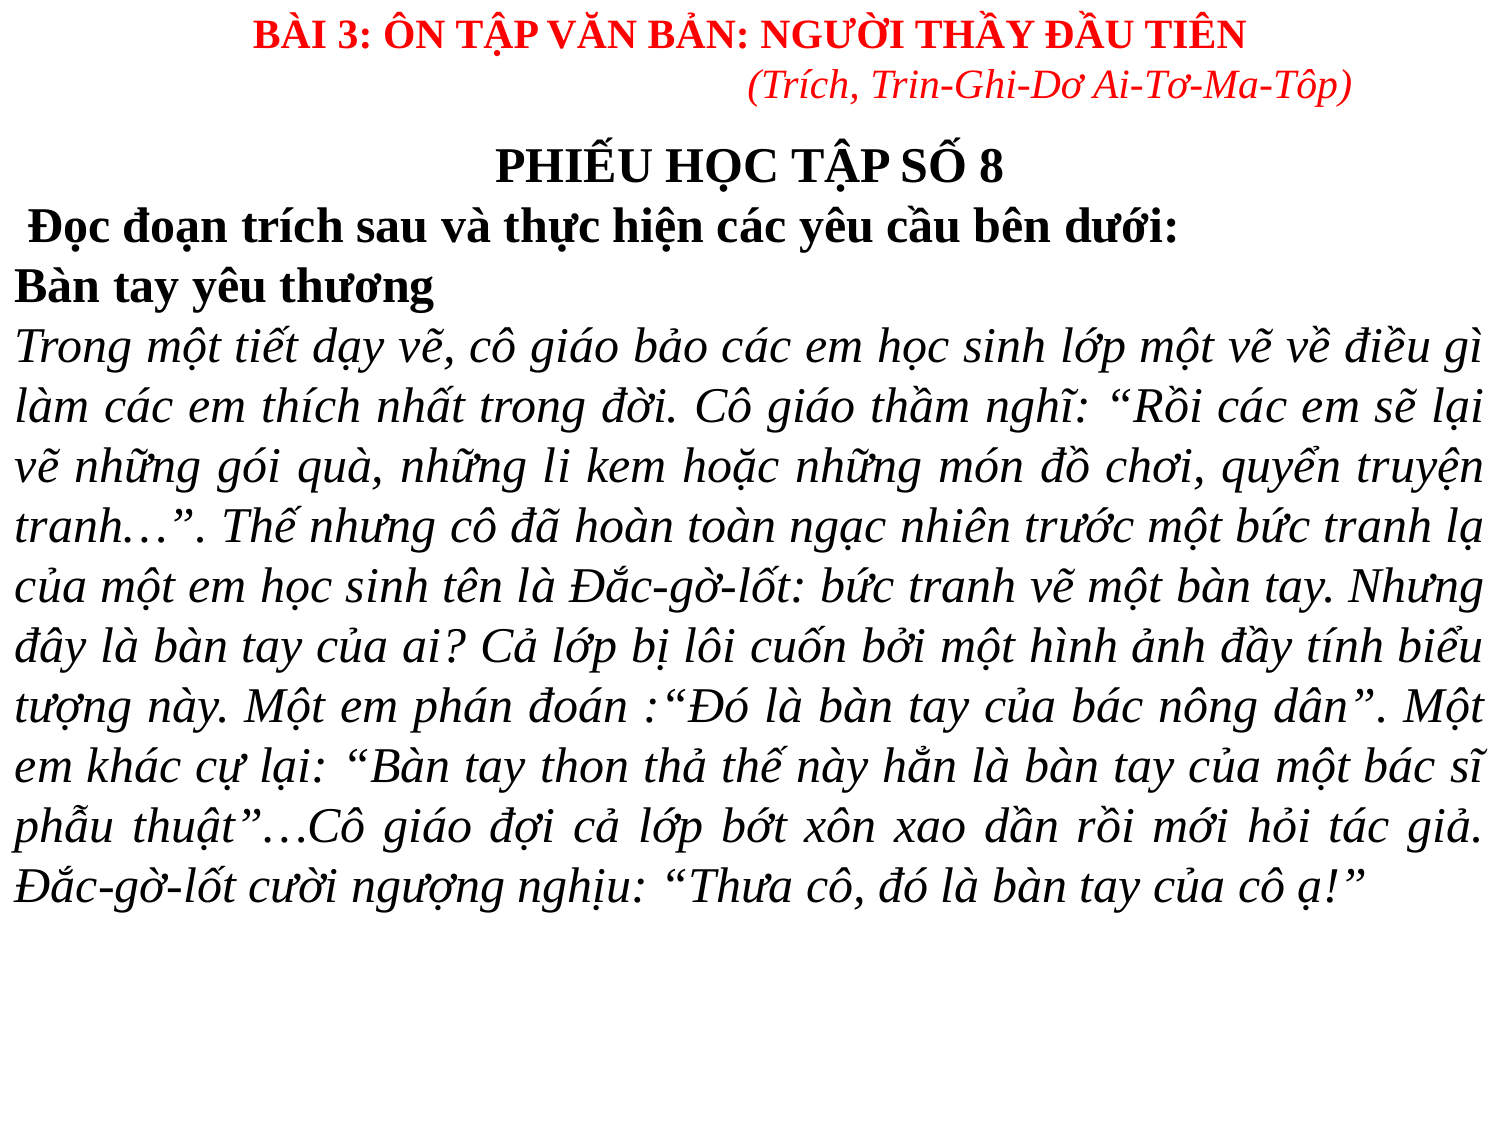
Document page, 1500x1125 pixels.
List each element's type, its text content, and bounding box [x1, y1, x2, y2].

text_box BÀI 3: ÔN TẬP VĂN BẢN: NGƯỜI THẦY ĐẦU TIÊN (Trích, Trin-Ghi-Dơ Ai-Tơ-Ma-Tôp) [0, 0, 1500, 124]
text_box PHIẾU HỌC TẬP SỐ 8 Đọc đoạn trích sau và thực hiện các yêu cầu bên dưới: Bàn tay yêu thương Trong một tiết dạy vẽ, cô giáo bảo các em học sinh lớp một vẽ về điều gì làm các em thích nhất trong đời. Cô giáo thầm nghĩ: “Rồi các em sẽ lại vẽ những gói quà, những li kem hoặc những món đồ chơi, quyển truyện tranh…”. Thế nhưng cô đã hoàn toàn ngạc nhiên trước một bức tranh lạ của một em học sinh tên là Đắc-gờ-lốt: bức tranh vẽ một bàn tay. Nhưng đây là bàn tay của ai? Cả lớp bị lôi cuốn bởi một hình ảnh đầy tính biểu tượng này. Một em phán đoán :“Đó là bàn tay của bác nông dân”. Một em khác cự lại: “Bàn tay thon thả thế này hẳn là bàn tay của một bác sĩ phẫu thuật”…Cô giáo đợi cả lớp bớt xôn xao dần rồi mới hỏi tác giả. Đắc-gờ-lốt cười ngượng nghịu: “Thưa cô, đó là bàn tay của cô ạ!” [0, 124, 1500, 965]
